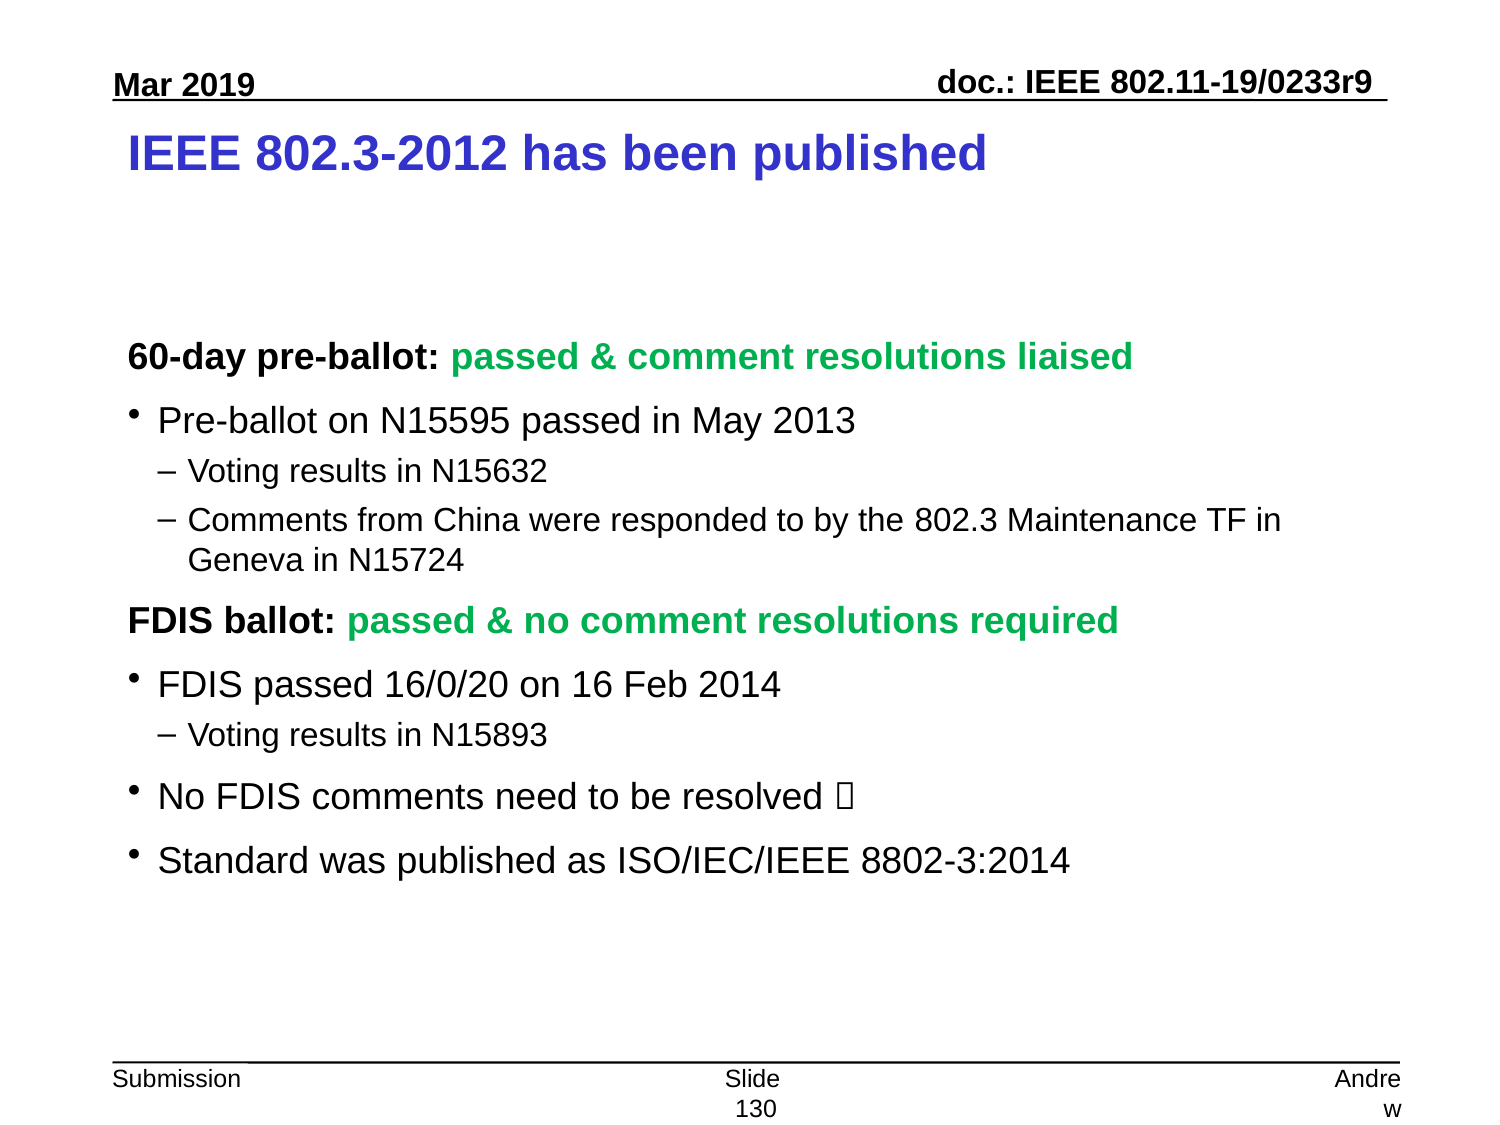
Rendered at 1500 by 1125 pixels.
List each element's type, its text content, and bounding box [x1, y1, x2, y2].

slide_number Slide 130 [709, 1061, 803, 1093]
footer Andrew Myles, Cisco [1320, 1061, 1402, 1093]
title IEEE 802.3-2012 has been published [112, 112, 1388, 288]
list 60-day pre-ballot: passed & comment resolutions liaised Pre-ballot on N15595 passed in May 2013 Voting results in N15632 Comments from China were responded to by the 802.3 Maintenance TF in Geneva in N15724 FDIS ballot: passed & no comment resolutions required FDIS passed 16/0/20 on 16 Feb 2014 Voting results in N15893 No FDIS comments need to be resolved  Standard was published as ISO/IEC/IEEE 8802-3:2014 [112, 324, 1388, 1000]
